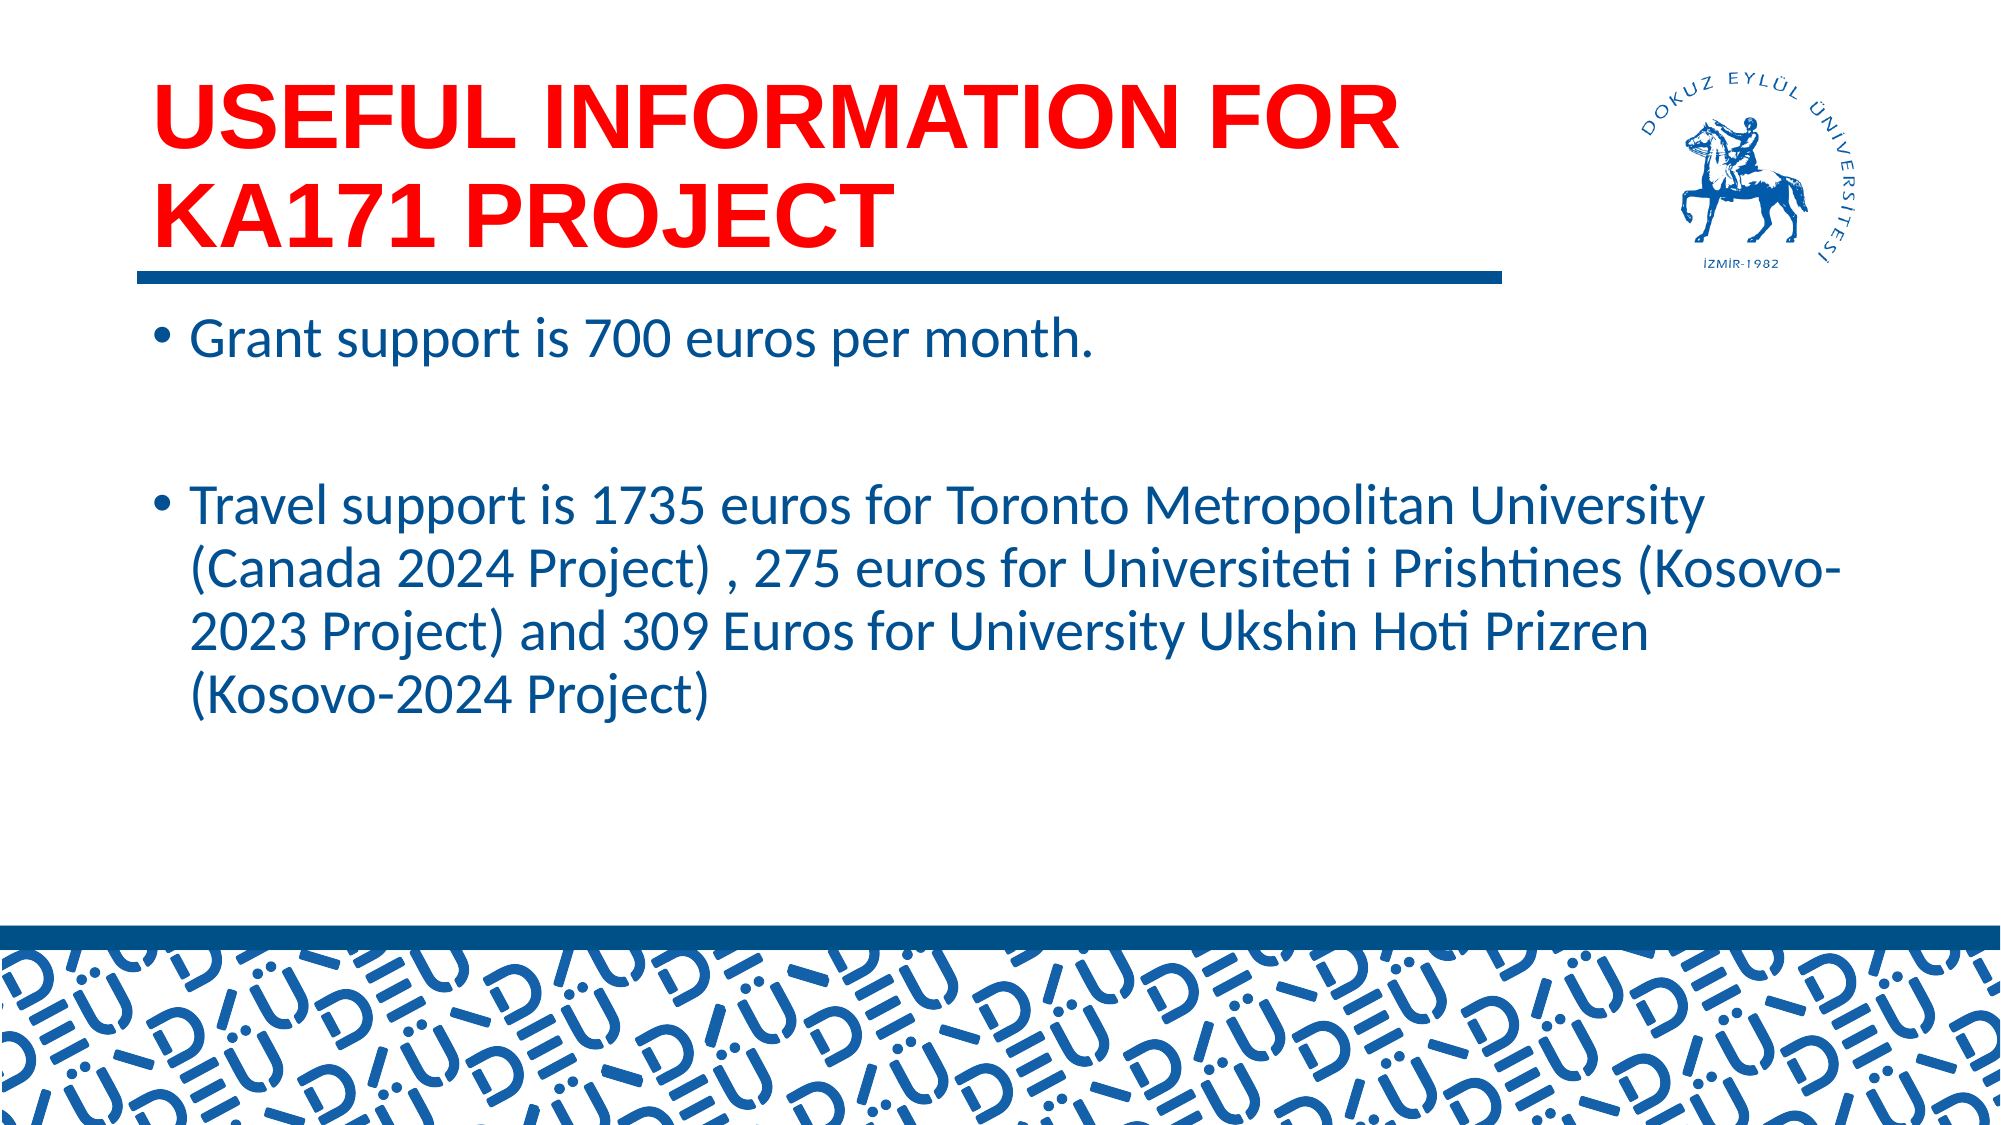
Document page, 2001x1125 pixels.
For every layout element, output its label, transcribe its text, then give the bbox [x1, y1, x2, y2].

title USEFUL INFORMATION FOR KA171 PROJECT [137, 59, 1502, 278]
list Grant support is 700 euros per month. Travel support is 1735 euros for Toronto Metropolitan University (Canada 2024 Project) , 275 euros for Universiteti i Prishtines (Kosovo-2023 Project) and 309 Euros for University Ukshin Hoti Prizren (Kosovo-2024 Project) [137, 299, 1863, 1014]
picture [0, 0, 2001, 1125]
